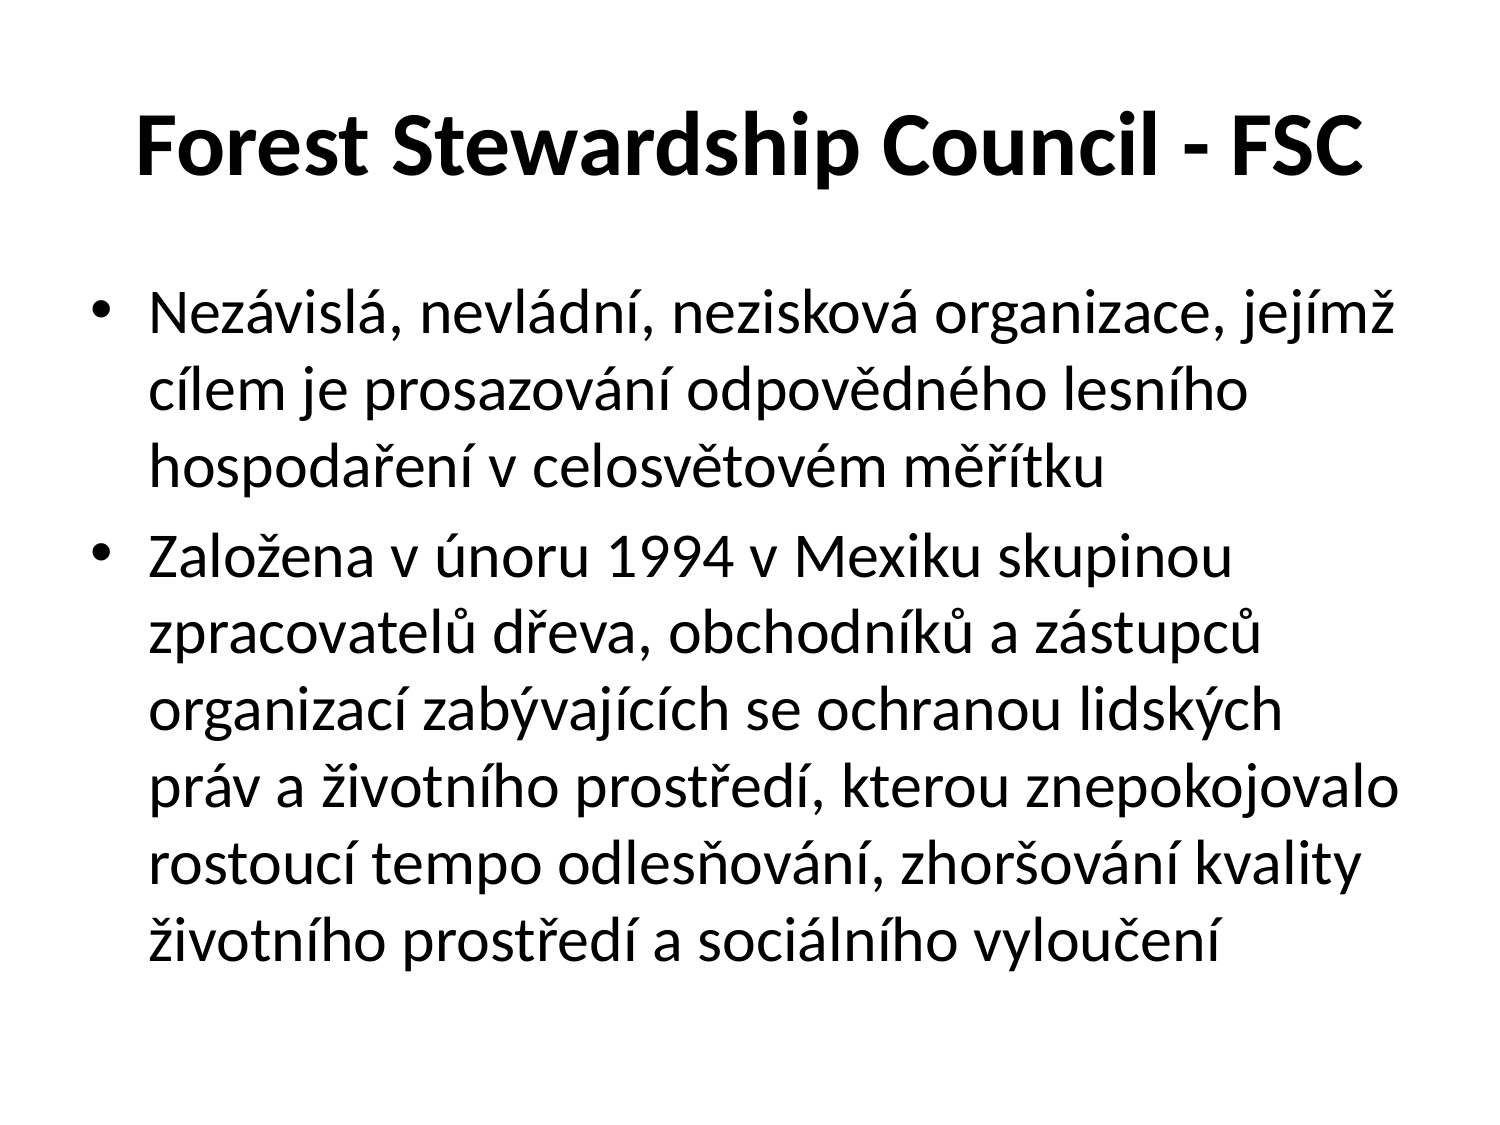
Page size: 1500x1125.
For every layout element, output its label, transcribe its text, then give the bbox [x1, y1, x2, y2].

title Forest Stewardship Council - FSC [75, 45, 1425, 233]
list Nezávislá, nevládní, nezisková organizace, jejímž cílem je prosazování odpovědného lesního hospodaření v celosvětovém měřítku Založena v únoru 1994 v Mexiku skupinou zpracovatelů dřeva, obchodníků a zástupců organizací zabývajících se ochranou lidských práv a životního prostředí, kterou znepokojovalo rostoucí tempo odlesňování, zhoršování kvality životního prostředí a sociálního vyloučení [75, 262, 1425, 1005]
